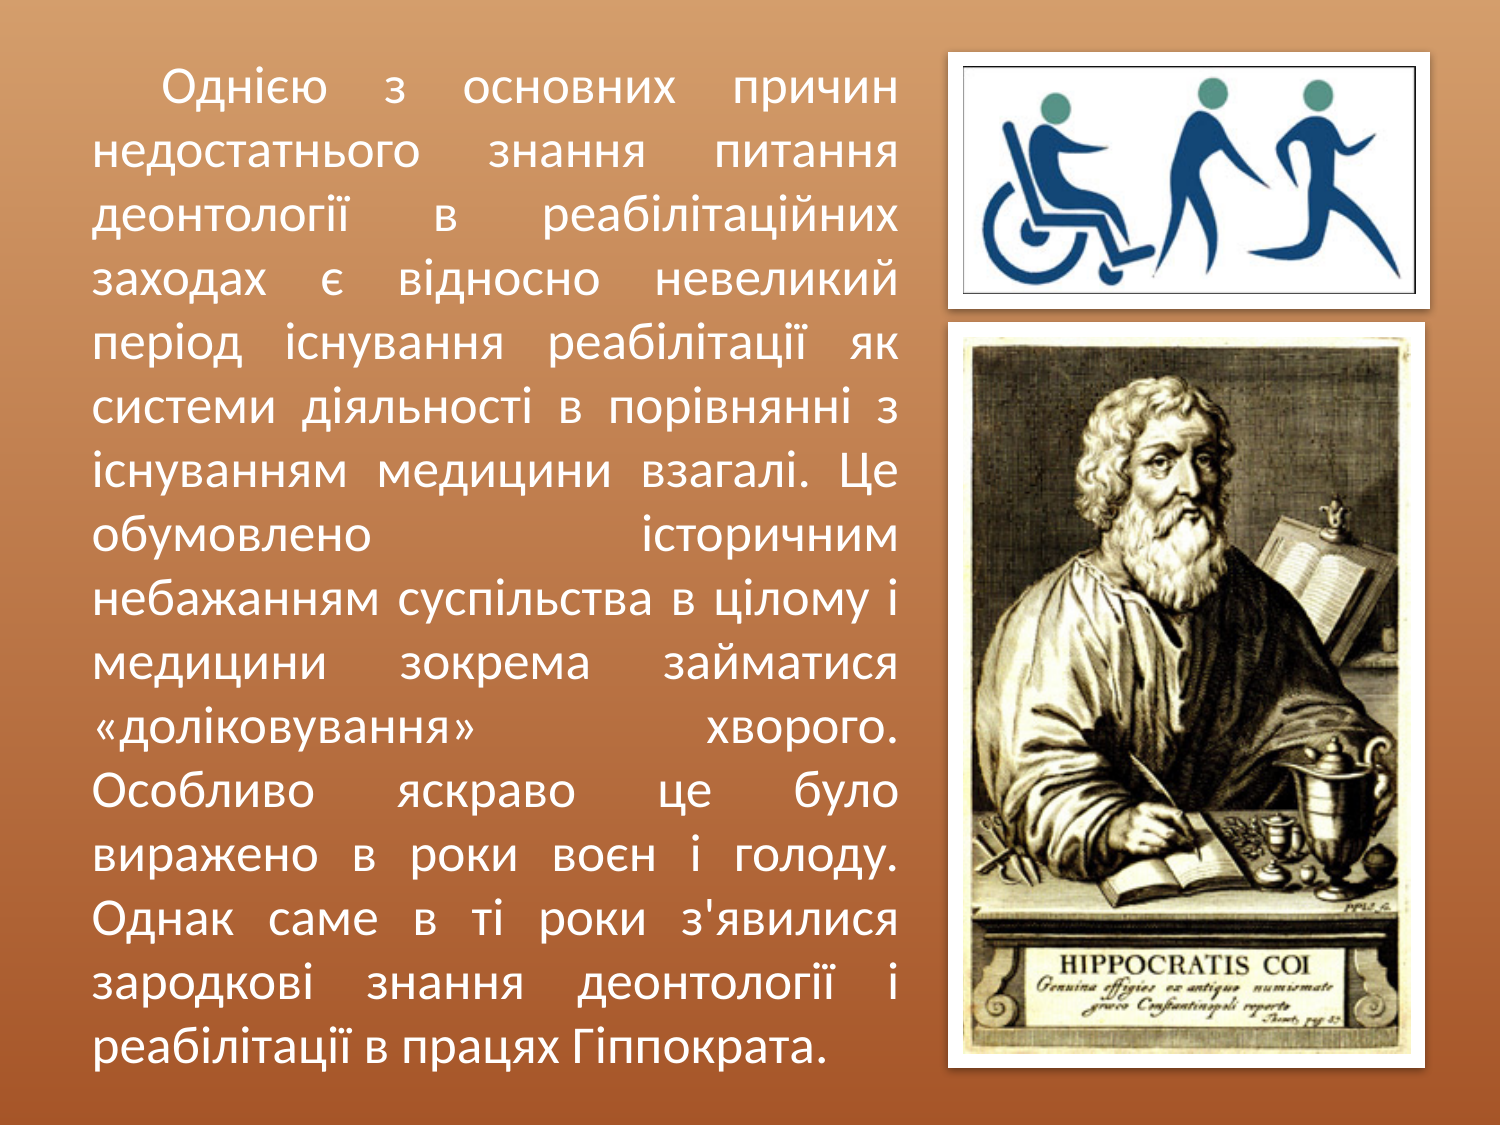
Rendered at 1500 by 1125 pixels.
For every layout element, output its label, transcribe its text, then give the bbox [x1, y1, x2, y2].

picture [962, 66, 1416, 295]
list Однією з основних причин недостатнього знання питання деонтології в реабілітаційних заходах є відносно невеликий період існування реабілітації як системи діяльності в порівнянні з існуванням медицини взагалі. Це обумовлено історичним небажанням суспільства в цілому і медицини зокрема займатися «доліковування» хворого. Особливо яскраво це було виражено в роки воєн і голоду. Однак саме в ті роки з'явилися зародкові знання деонтології і реабілітації в працях Гіппократа. [76, 42, 916, 1094]
picture [962, 336, 1411, 1054]
